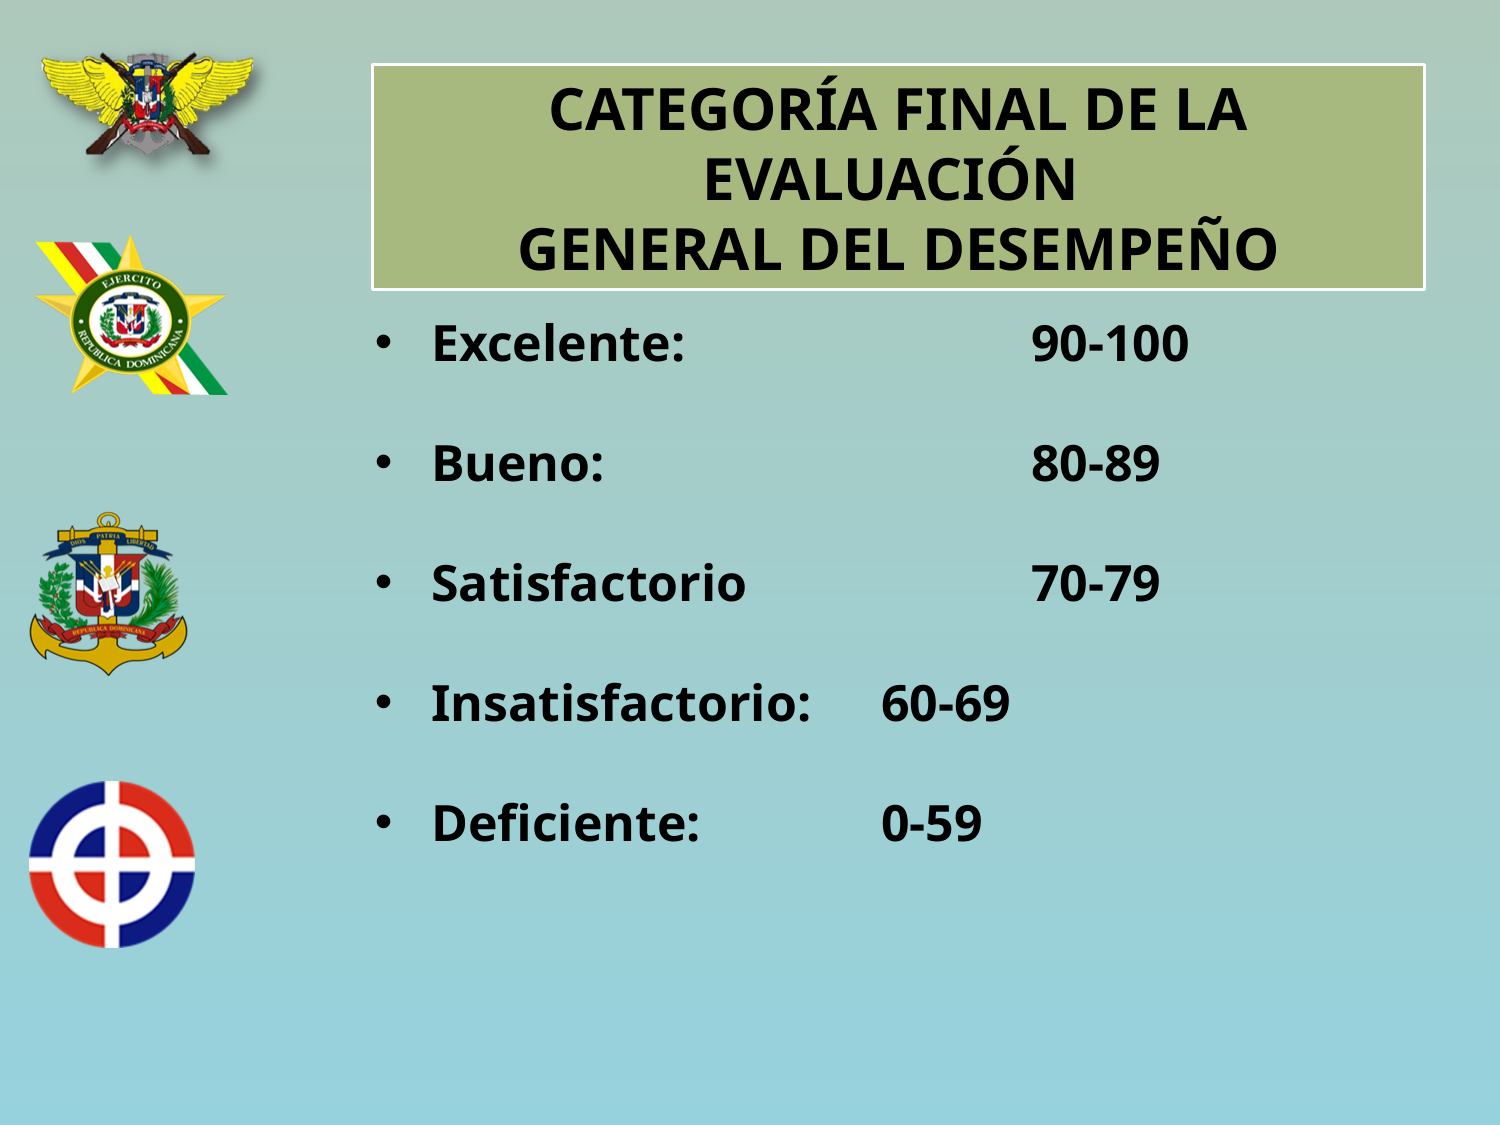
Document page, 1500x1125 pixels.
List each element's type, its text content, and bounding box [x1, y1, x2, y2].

text_box Excelente: 90-100 Bueno: 80-89 Satisfactorio 70-79 Insatisfactorio: 60-69 Deficiente: 0-59 [360, 304, 1247, 860]
picture [9, 495, 208, 697]
text_box CATEGORÍA FINAL DE LA EVALUACIÓN GENERAL DEL DESEMPEÑO [371, 63, 1426, 291]
picture [28, 781, 195, 949]
picture [29, 21, 278, 202]
picture [33, 234, 229, 395]
